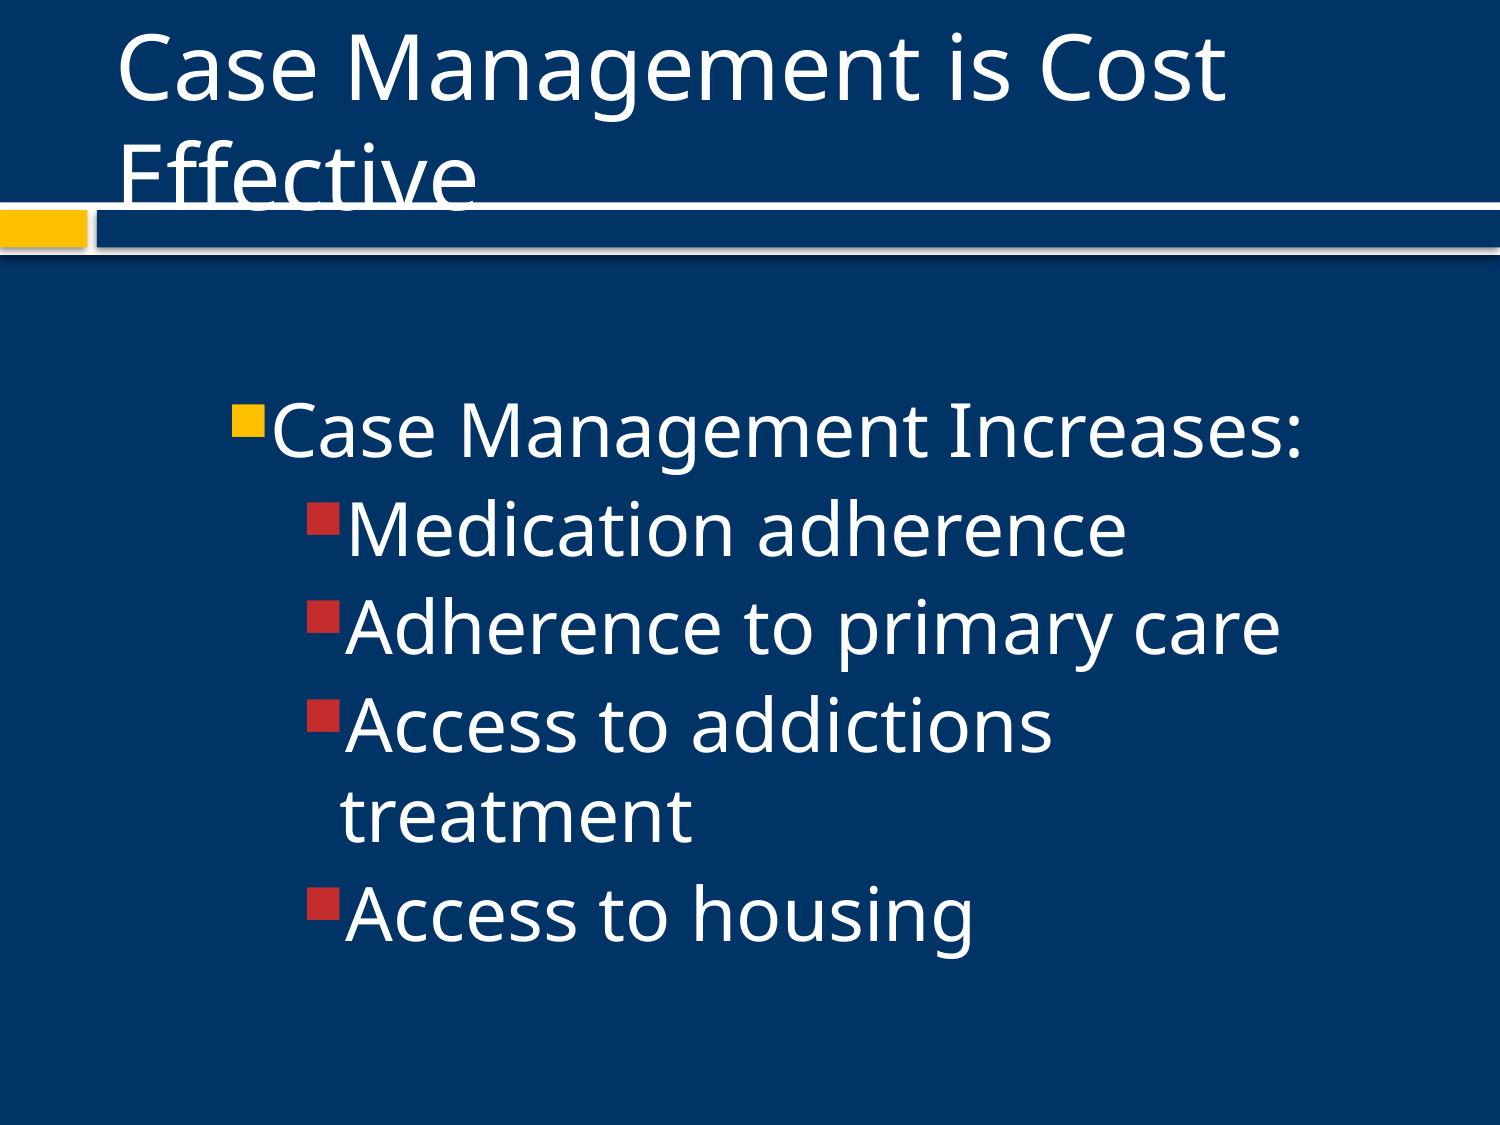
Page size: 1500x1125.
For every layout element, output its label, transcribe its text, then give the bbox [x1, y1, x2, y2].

title Case Management is Cost Effective [100, 37, 1438, 200]
list Case Management Increases: Medication adherence Adherence to primary care Access to addictions treatment Access to housing [99, 275, 1438, 1088]
